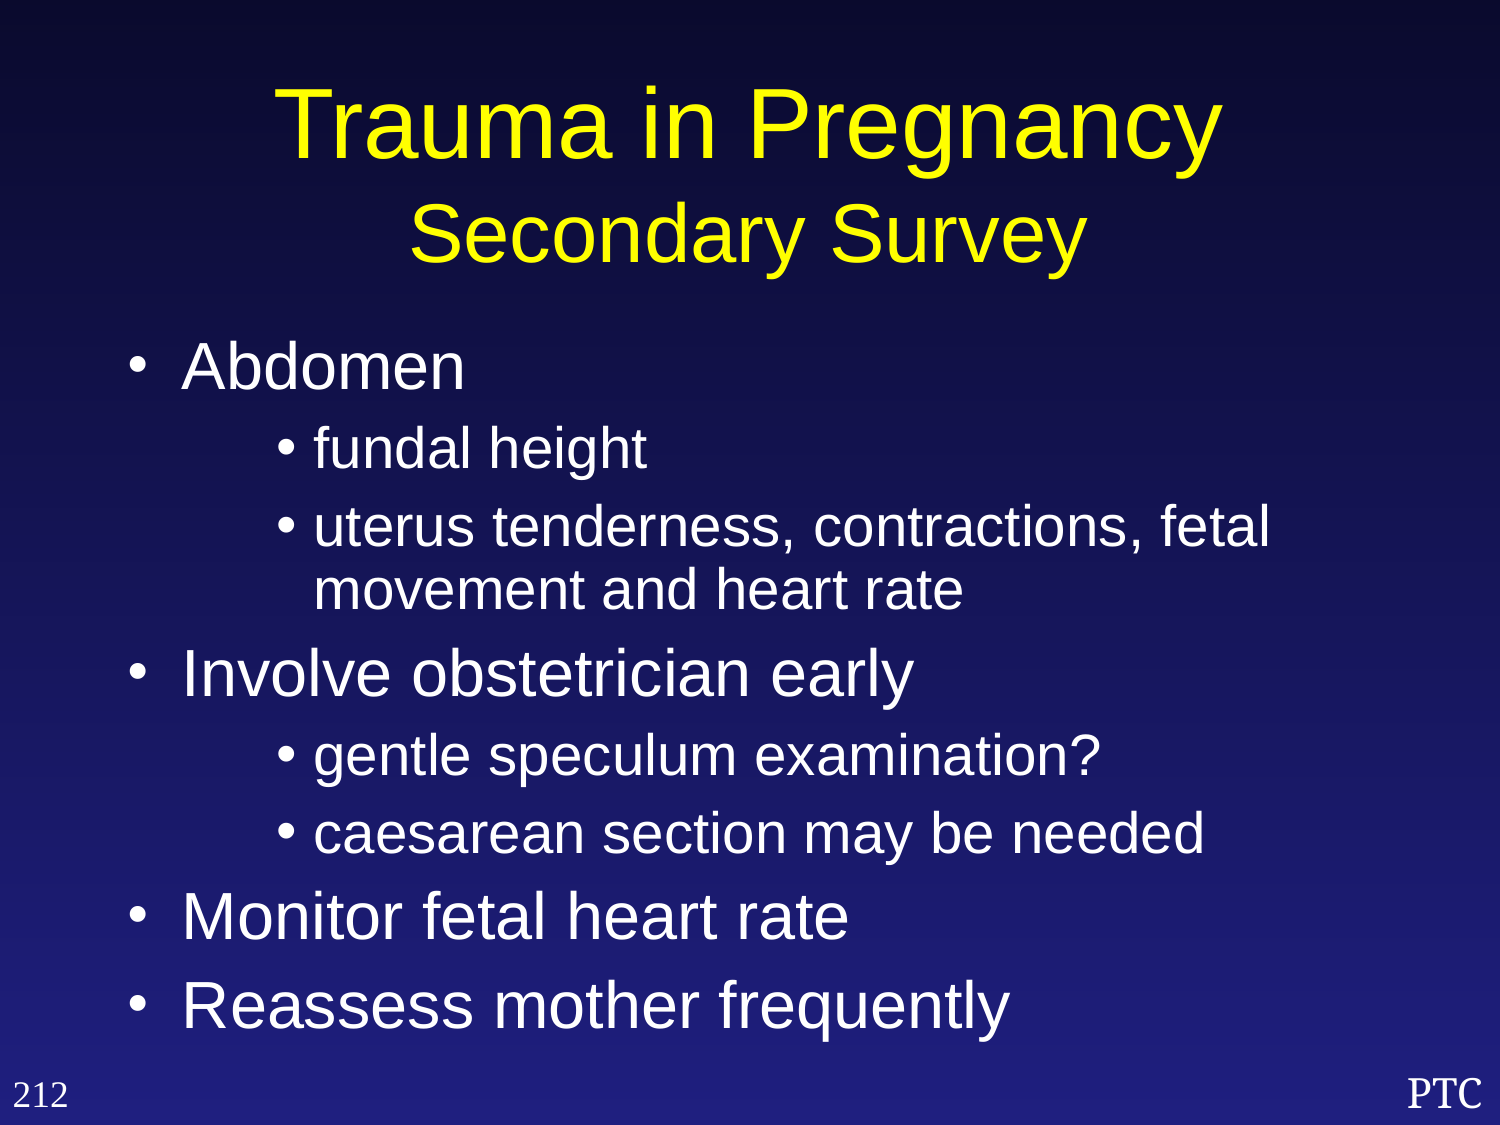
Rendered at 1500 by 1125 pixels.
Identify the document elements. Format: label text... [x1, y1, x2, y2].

text_box Abdomen fundal height uterus tenderness, contractions, fetal movement and heart rate Involve obstetrician early gentle speculum examination? caesarean section may be needed Monitor fetal heart rate Reassess mother frequently [111, 324, 1388, 1000]
text_box Trauma in Pregnancy Secondary Survey [111, 75, 1387, 263]
text_box 212 [0, 1061, 84, 1123]
